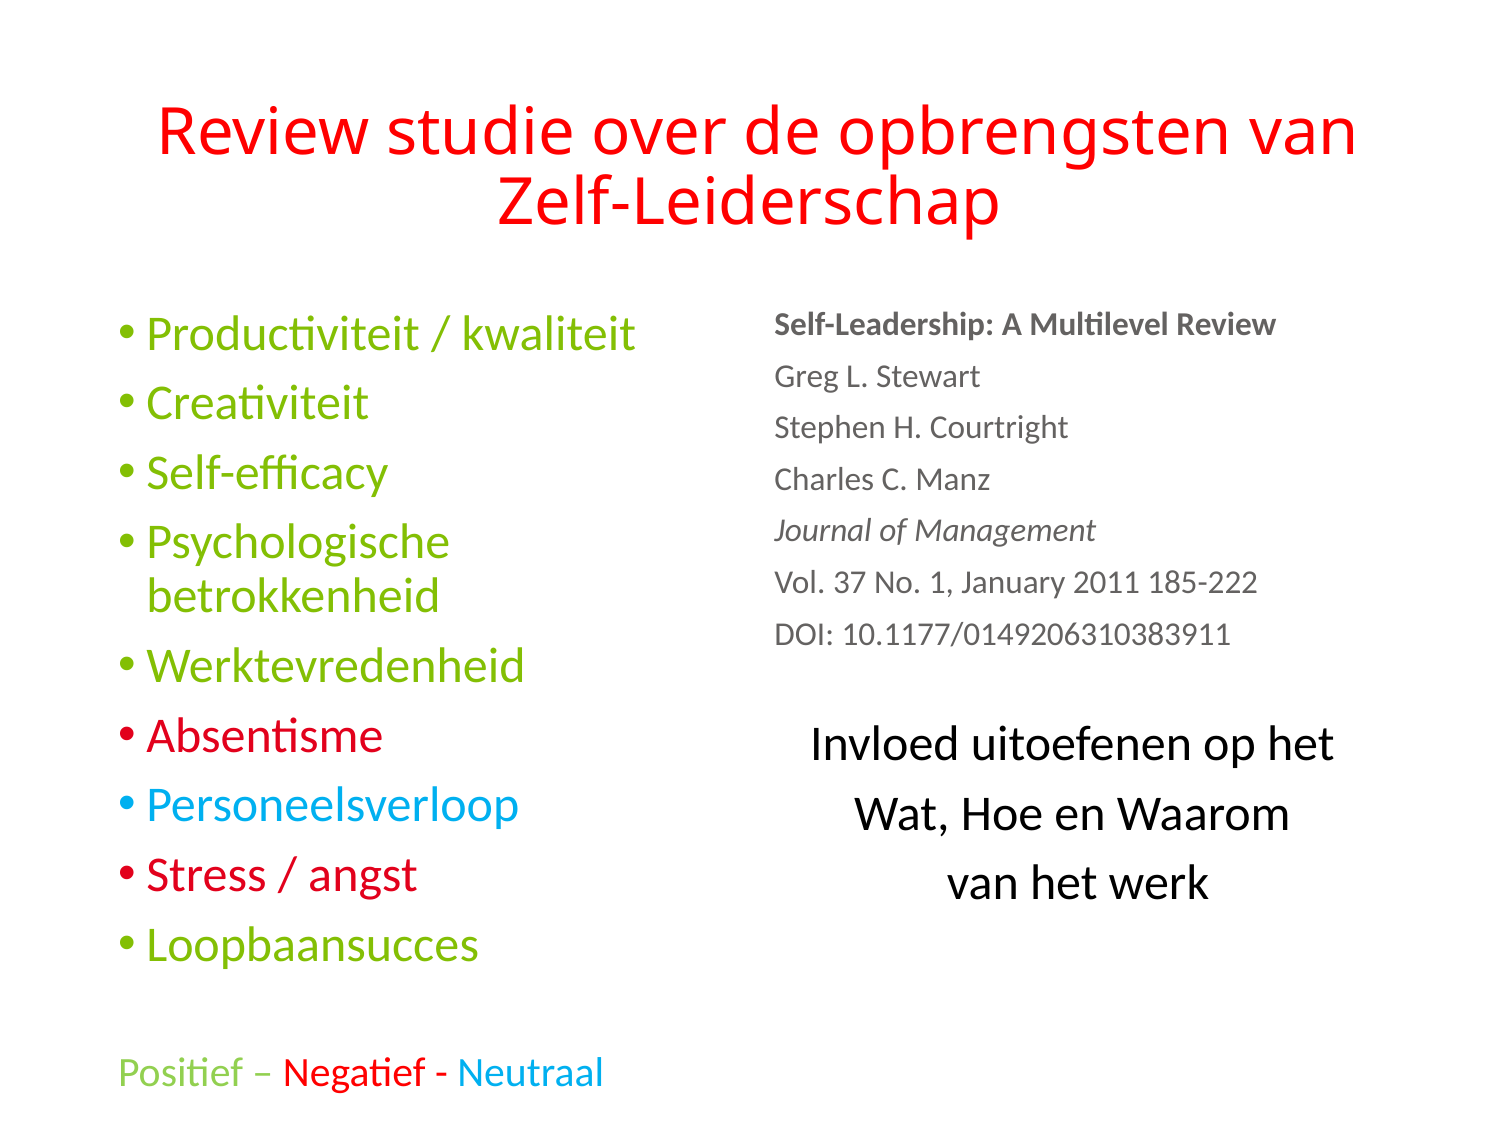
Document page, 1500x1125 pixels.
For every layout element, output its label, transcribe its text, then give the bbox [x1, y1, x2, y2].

list Productiviteit / kwaliteit Creativiteit Self-efficacy Psychologische betrokkenheid Werktevredenheid Absentisme Personeelsverloop Stress / angst Loopbaansucces Positief – Negatief - Neutraal [103, 299, 741, 1105]
list Self-Leadership: A Multilevel Review Greg L. Stewart Stephen H. Courtright Charles C. Manz Journal of Management Vol. 37 No. 1, January 2011 185-222 DOI: 10.1177/0149206310383911 Invloed uitoefenen op het Wat, Hoe en Waarom van het werk [759, 299, 1397, 1014]
title Review studie over de opbrengsten van Zelf-Leiderschap [103, 59, 1397, 278]
